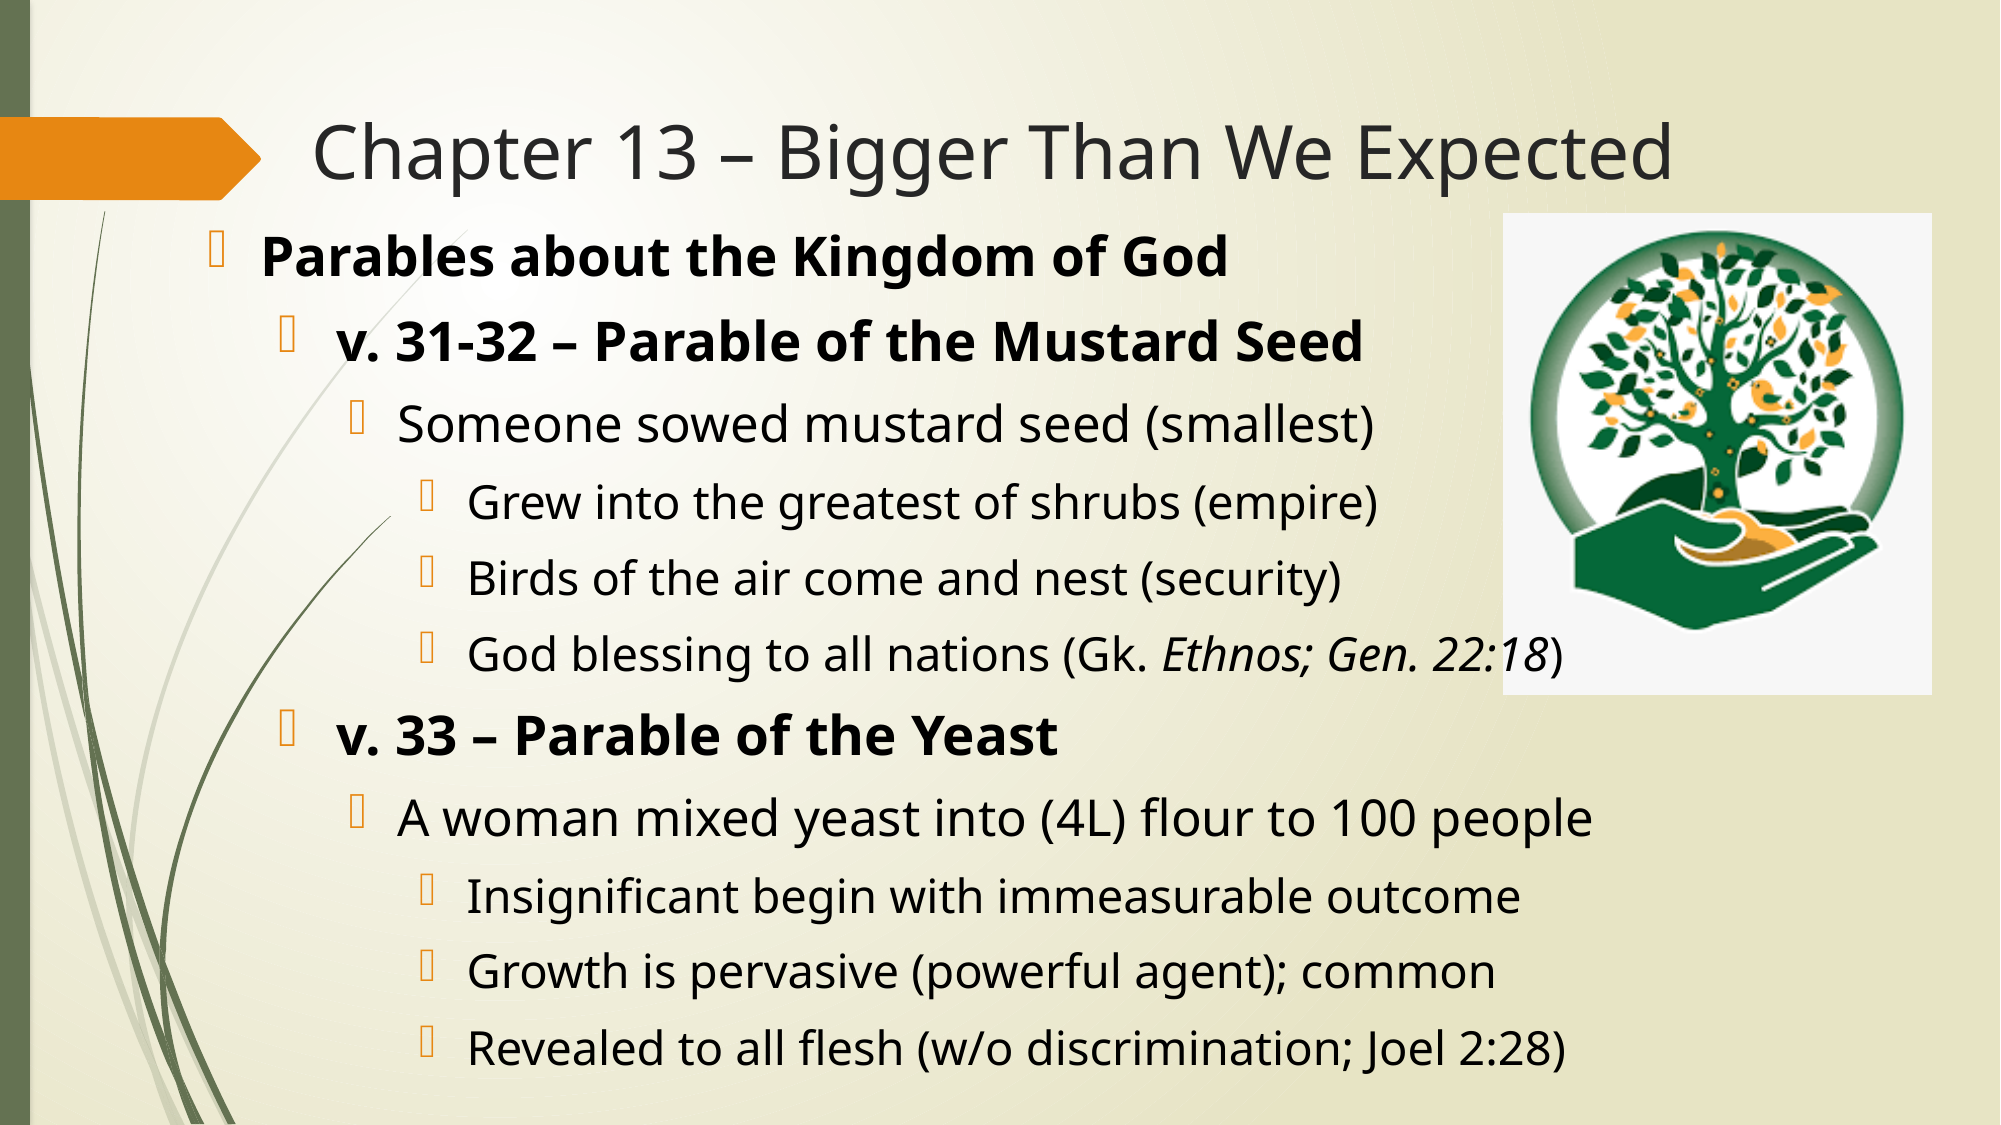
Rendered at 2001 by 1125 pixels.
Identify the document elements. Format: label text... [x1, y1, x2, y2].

list Parables about the Kingdom of God v. 31-32 – Parable of the Mustard Seed Someone sowed mustard seed (smallest) Grew into the greatest of shrubs (empire) Birds of the air come and nest (security) God blessing to all nations (Gk. Ethnos; Gen. 22:18) v. 33 – Parable of the Yeast A woman mixed yeast into (4L) flour to 100 people Insignificant begin with immeasurable outcome Growth is pervasive (powerful agent); common Revealed to all flesh (w/o discrimination; Joel 2:28) [192, 213, 1880, 1090]
title Chapter 13 – Bigger Than We Expected [296, 96, 1932, 213]
picture [1503, 213, 1932, 695]
